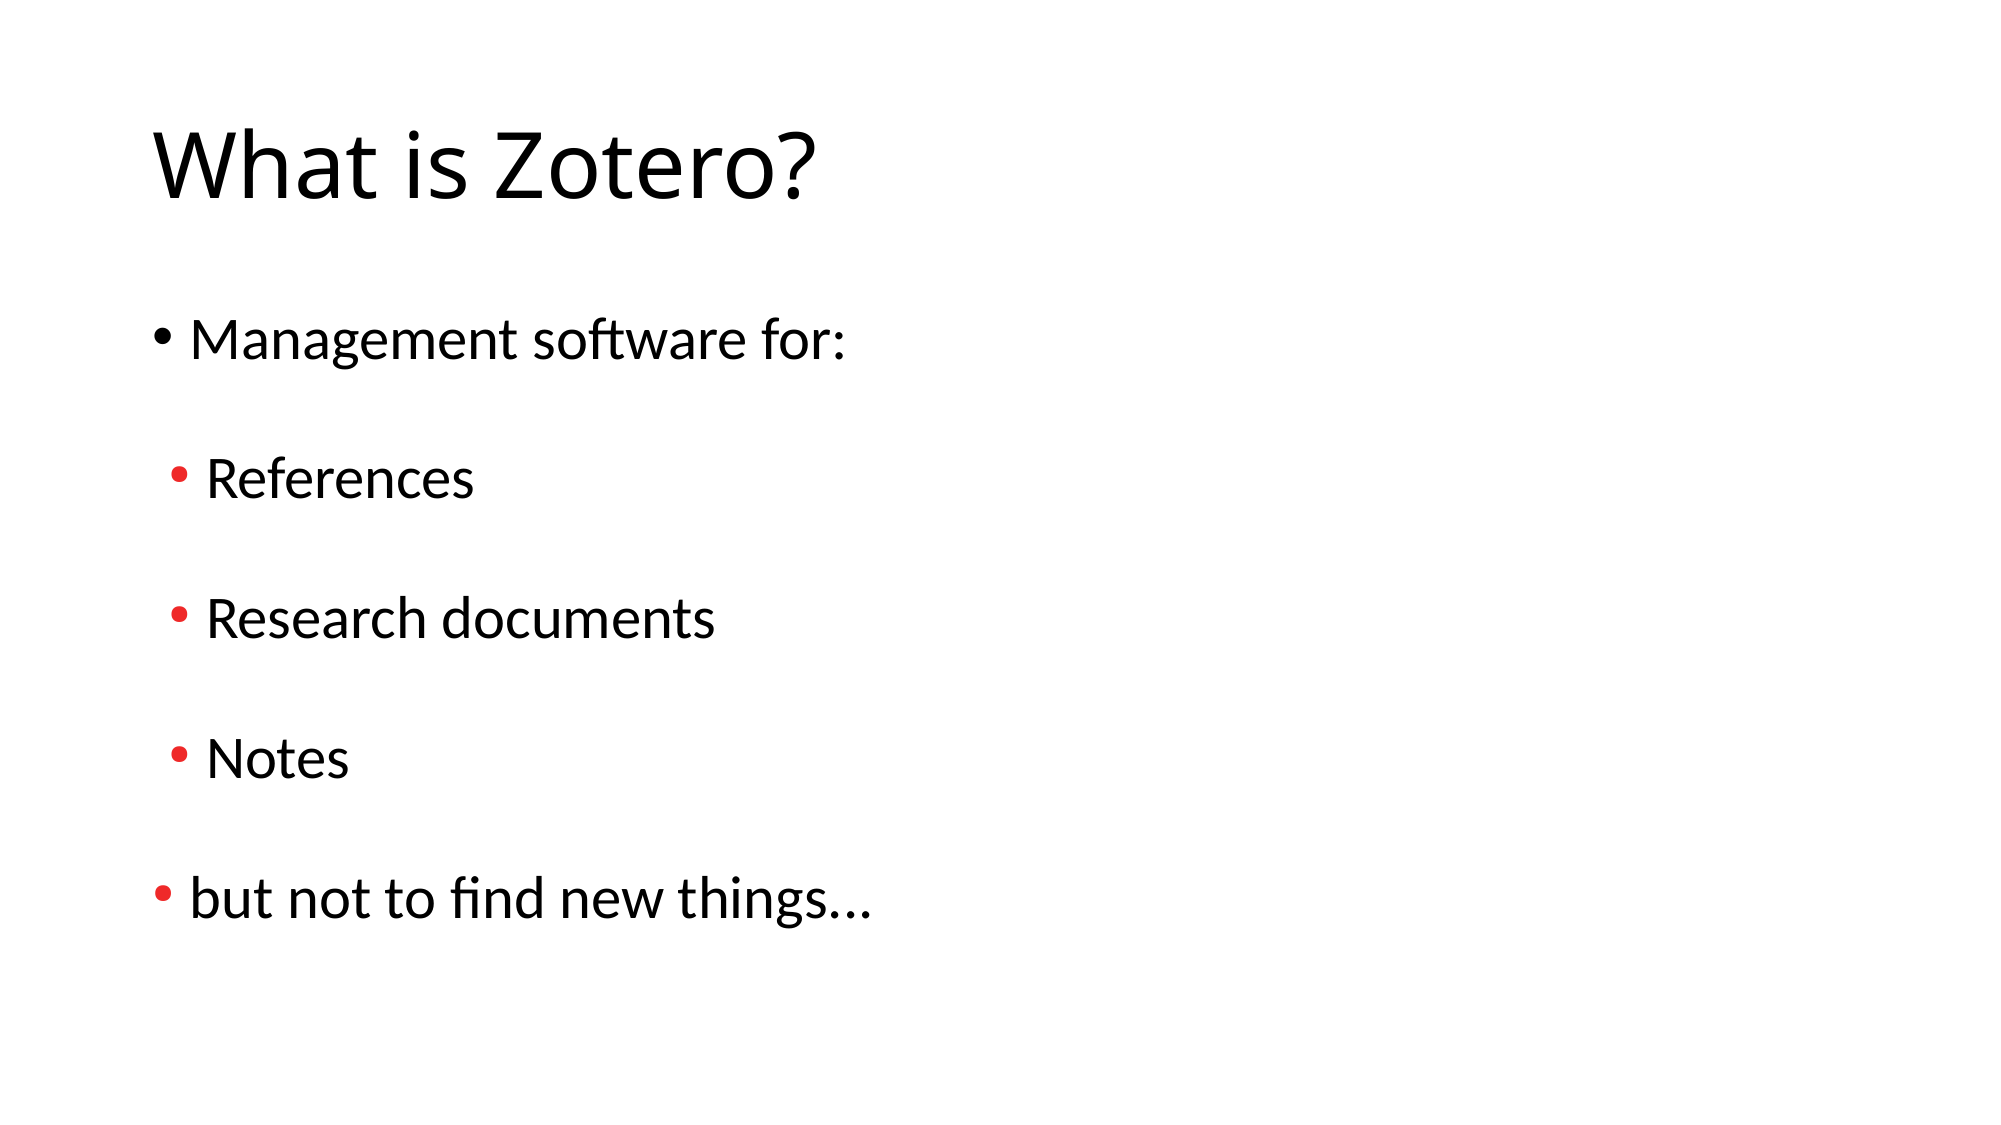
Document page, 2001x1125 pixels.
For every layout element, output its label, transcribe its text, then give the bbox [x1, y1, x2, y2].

list Management software for: References Research documents Notes but not to find new things... [137, 299, 1863, 1014]
title What is Zotero? [137, 59, 1863, 278]
